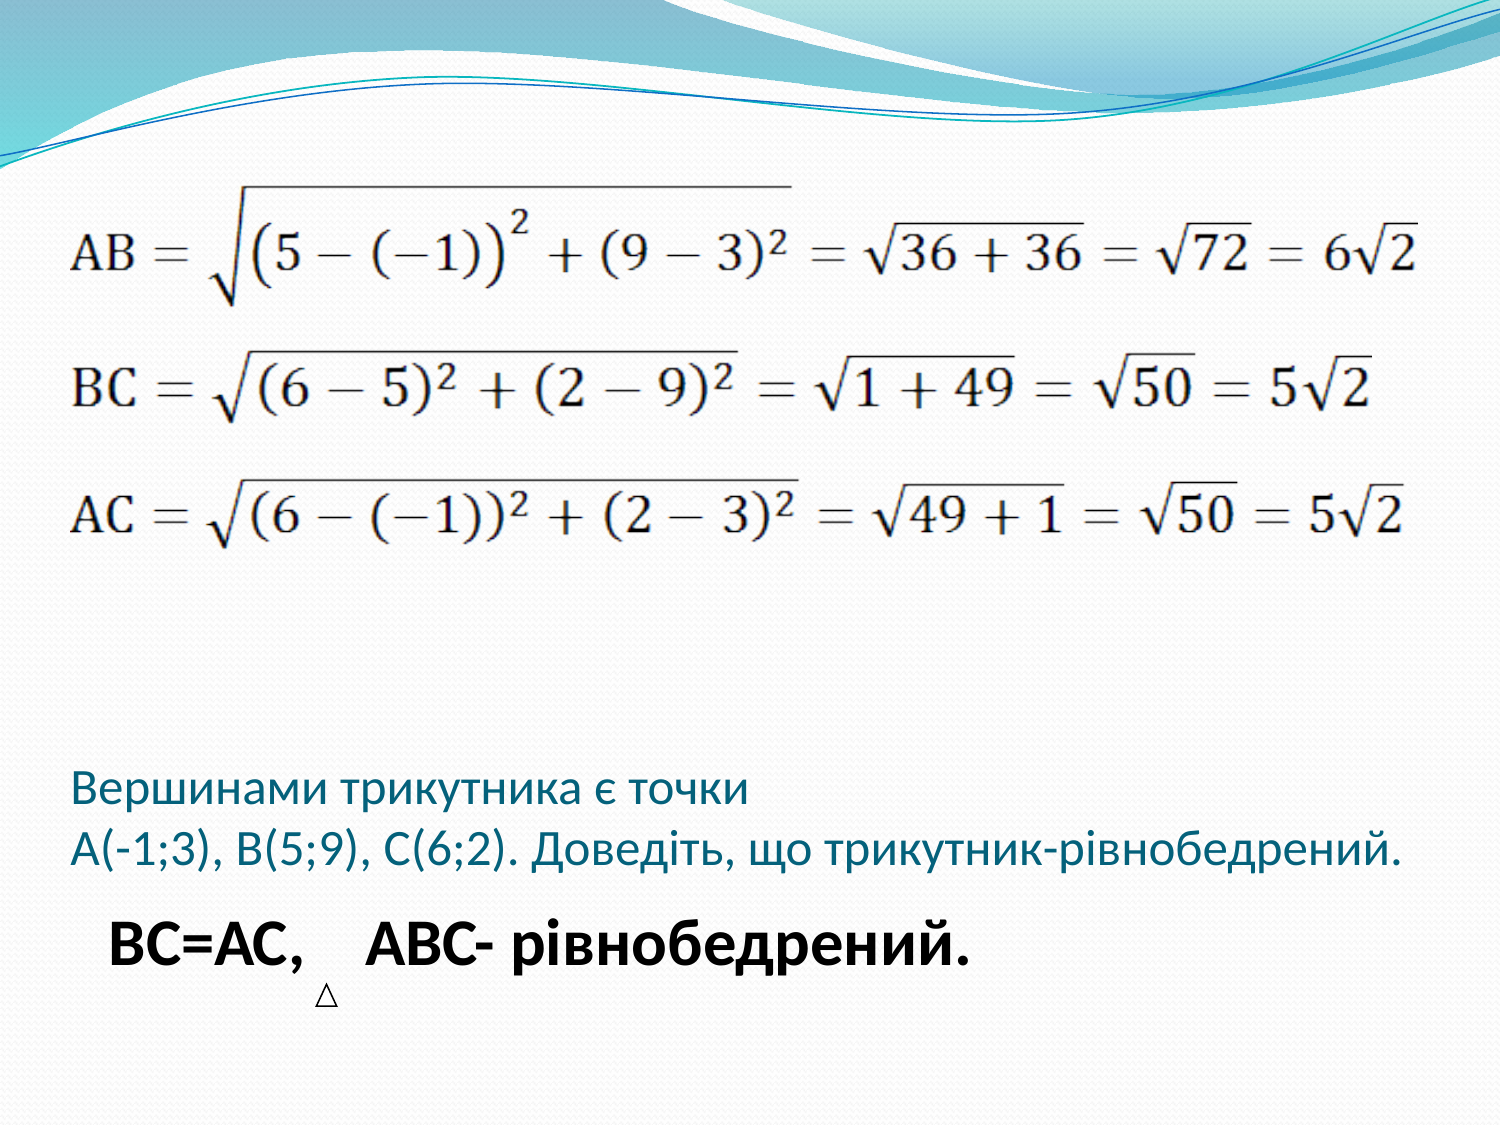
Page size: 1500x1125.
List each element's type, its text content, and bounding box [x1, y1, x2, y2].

text_box [316, 986, 337, 1007]
picture [70, 468, 1407, 559]
text_box ВС=АС, АВС- рівнобедрений. [93, 891, 1067, 986]
text_box [0, 0, 1500, 75]
picture [70, 175, 1419, 319]
picture [70, 339, 1372, 434]
title Вершинами трикутника є точки А(-1;3), В(5;9), С(6;2). Доведіть, що трикутник-рівнобедрений. [70, 703, 1413, 876]
